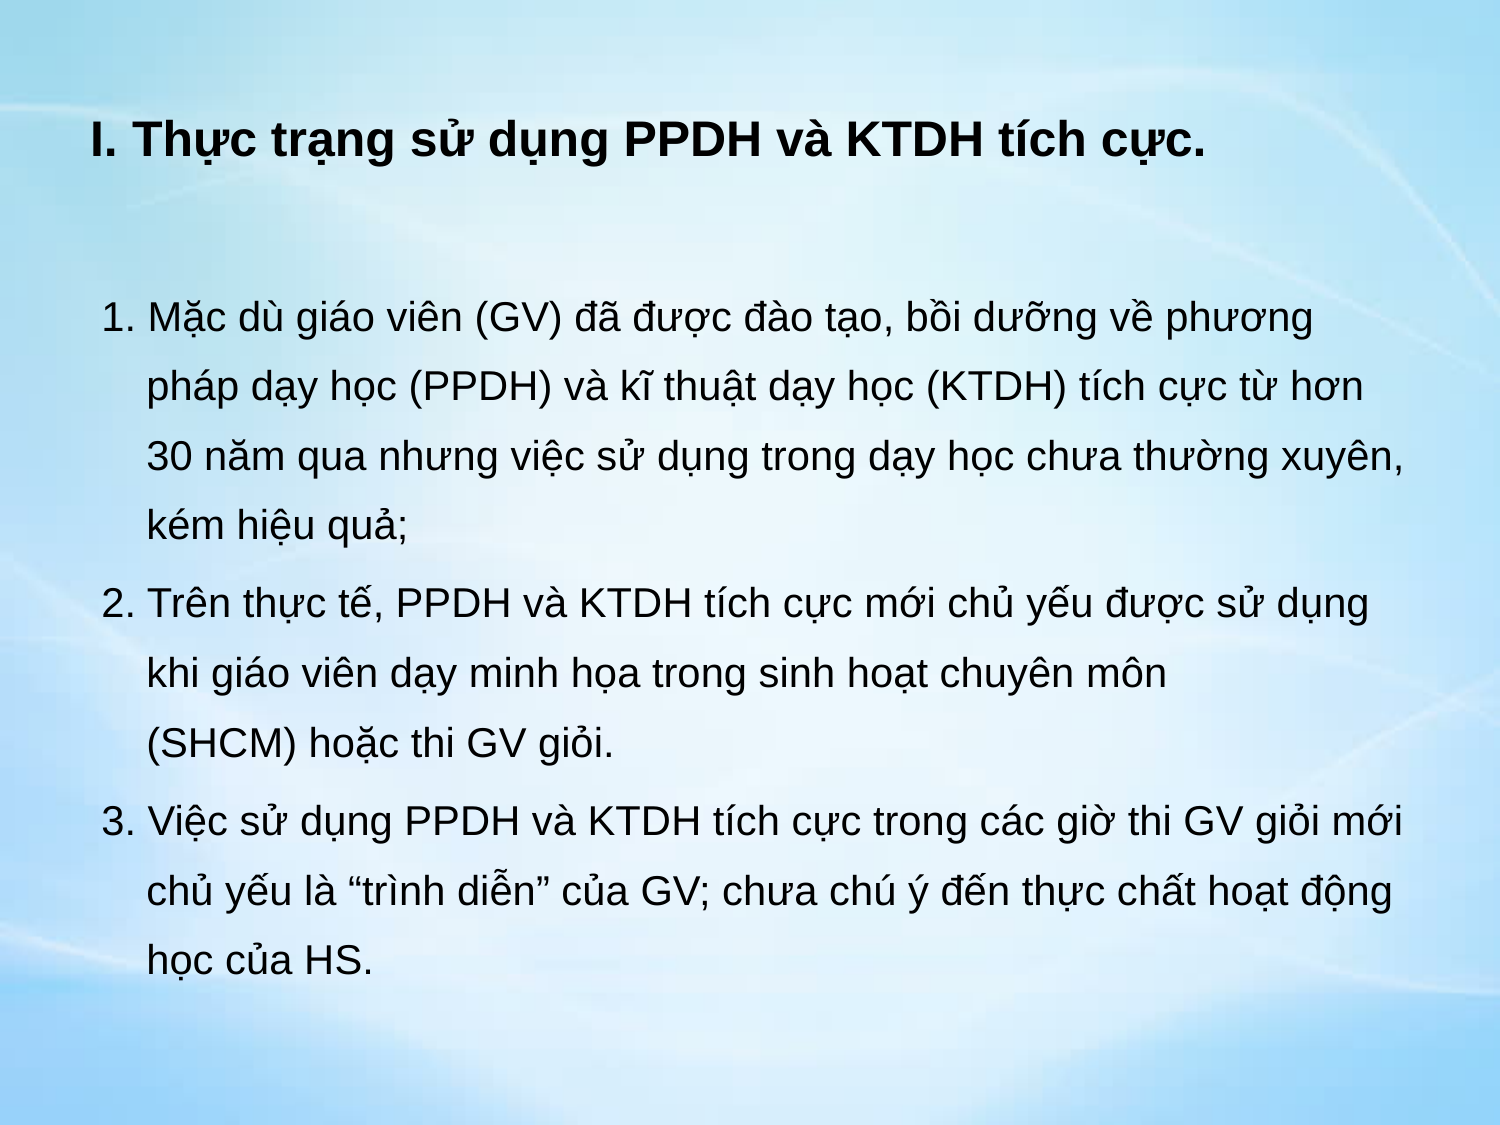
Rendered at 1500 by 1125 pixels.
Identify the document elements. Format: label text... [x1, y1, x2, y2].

picture [0, 0, 1500, 1125]
list 1. Mặc dù giáo viên (GV) đã được đào tạo, bồi dưỡng về phương pháp dạy học (PPDH) và kĩ thuật dạy học (KTDH) tích cực từ hơn 30 năm qua nhưng việc sử dụng trong dạy học chưa thường xuyên, kém hiệu quả; 2. Trên thực tế, PPDH và KTDH tích cực mới chủ yếu được sử dụng khi giáo viên dạy minh họa trong sinh hoạt chuyên môn (SHCM) hoặc thi GV giỏi. 3. Việc sử dụng PPDH và KTDH tích cực trong các giờ thi GV giỏi mới chủ yếu là “trình diễn” của GV; chưa chú ý đến thực chất hoạt động học của HS. [75, 262, 1425, 1005]
title I. Thực trạng sử dụng PPDH và KTDH tích cực. [75, 45, 1425, 233]
